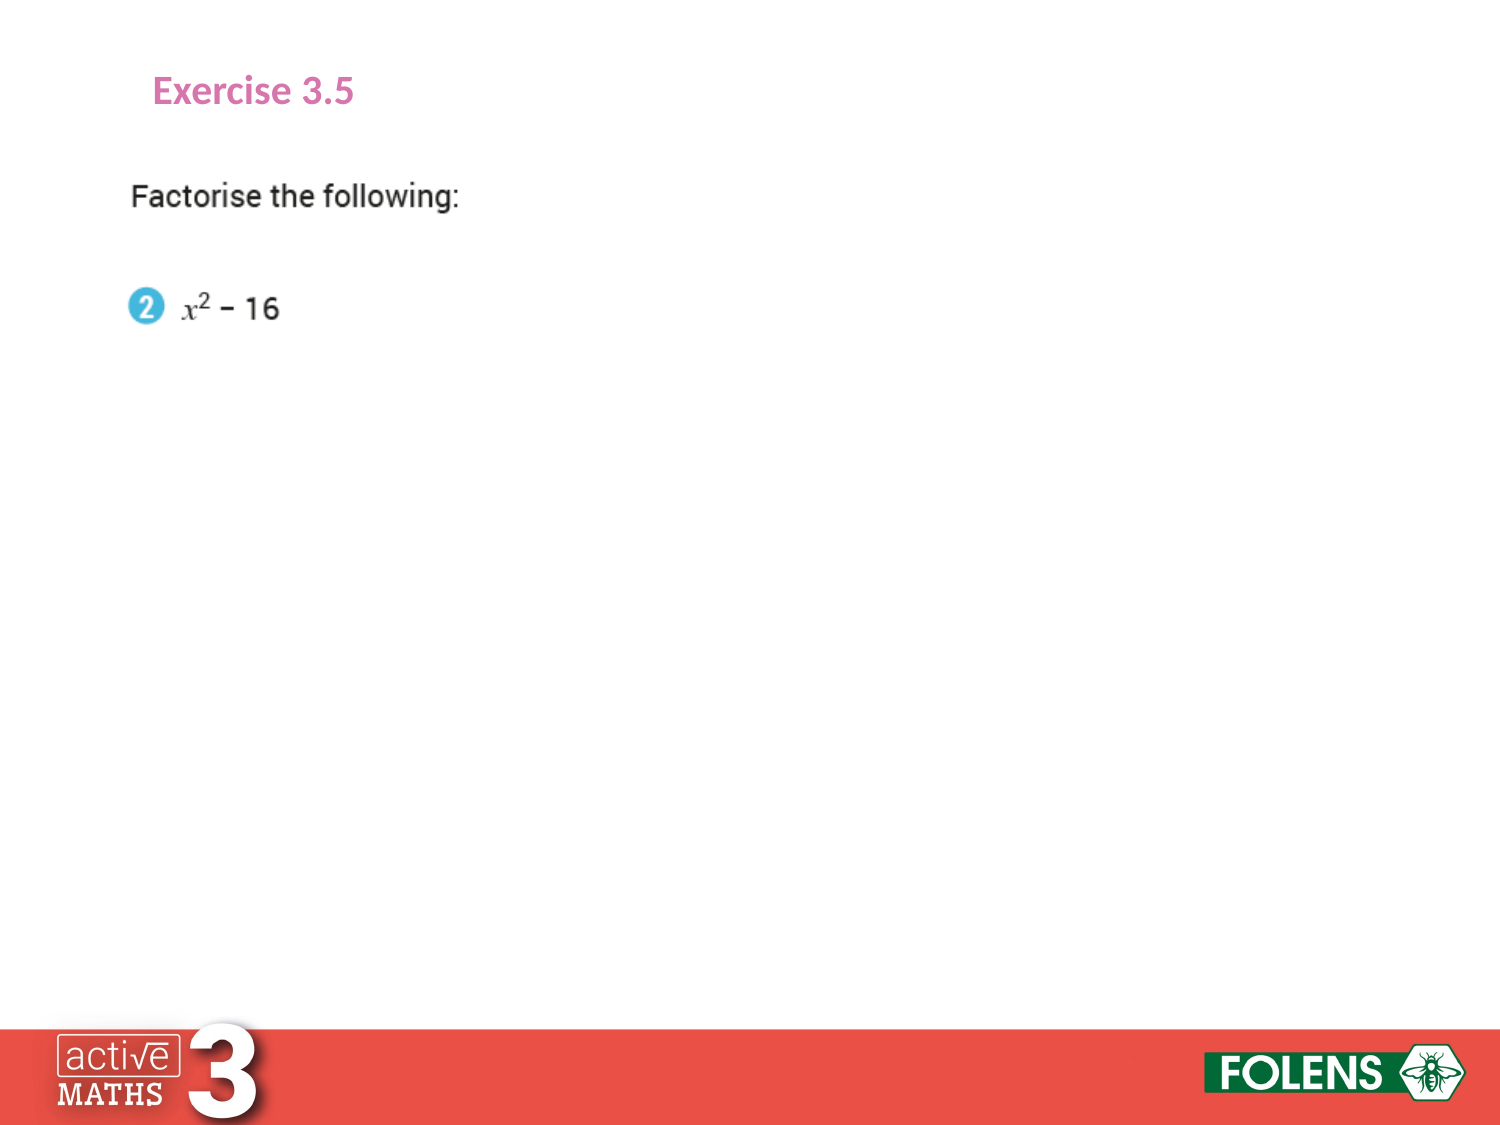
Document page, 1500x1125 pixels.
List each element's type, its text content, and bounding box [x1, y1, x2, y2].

picture [0, 0, 1500, 1125]
list Exercise 3.5 [137, 54, 384, 177]
list Exercise 3.5 [137, 227, 384, 708]
